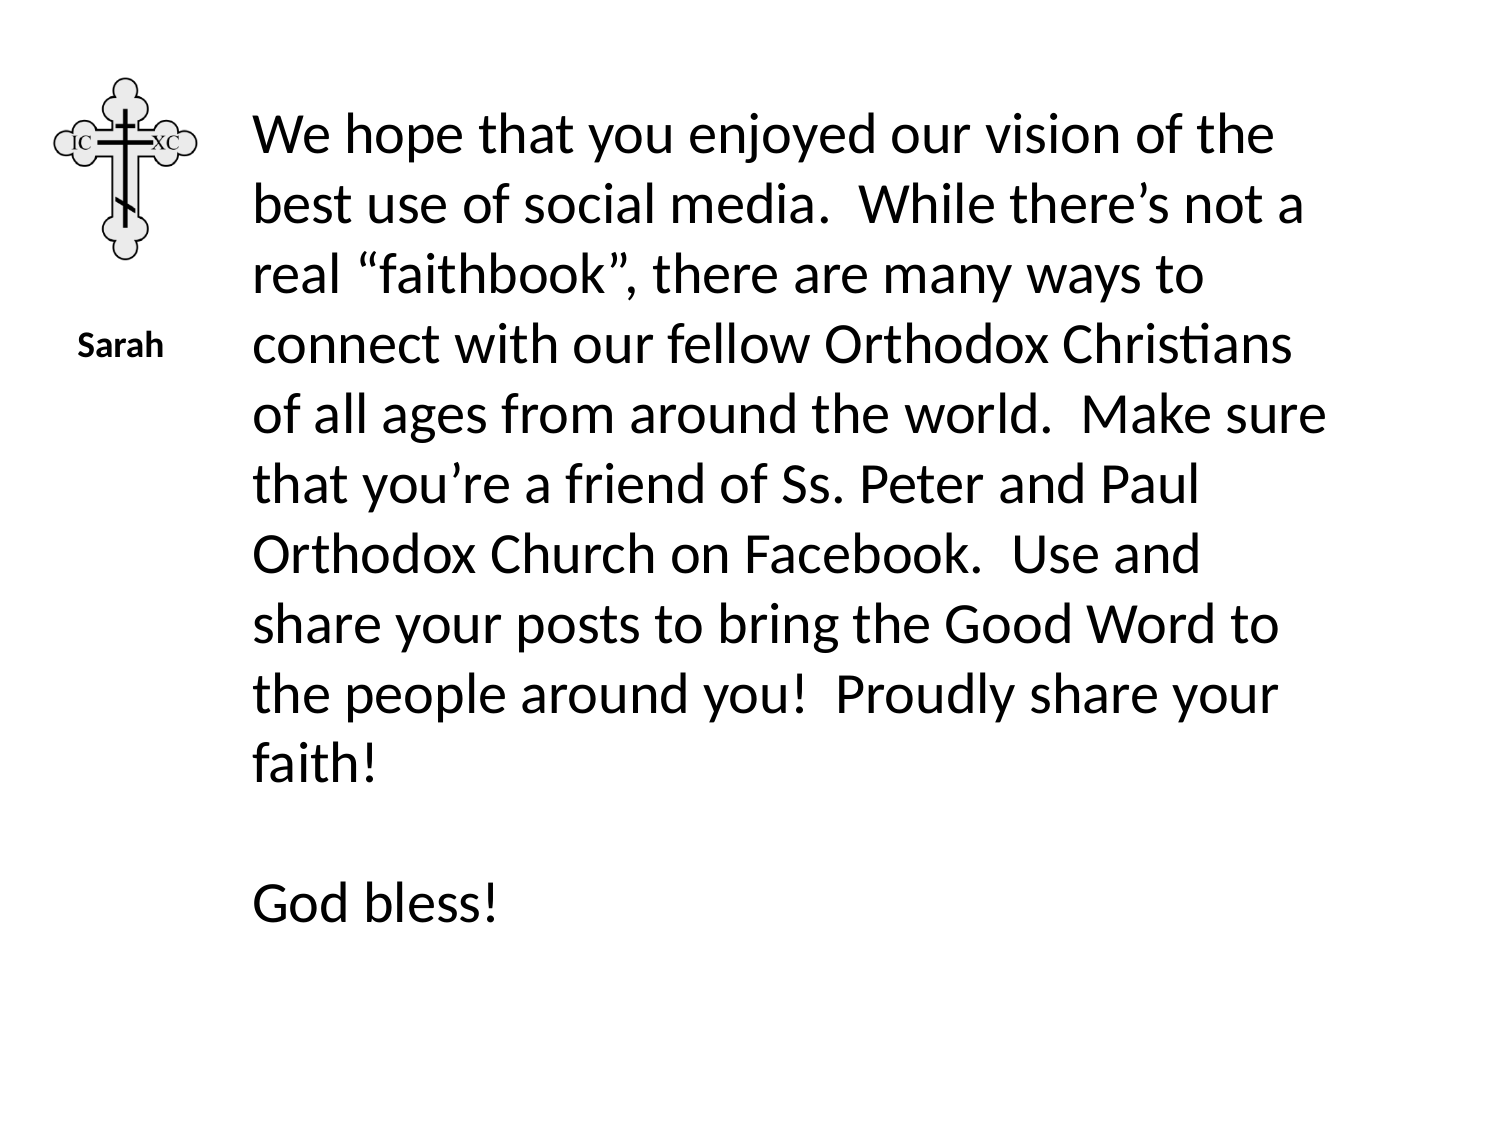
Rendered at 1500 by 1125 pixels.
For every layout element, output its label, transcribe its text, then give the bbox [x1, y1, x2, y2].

text_box Sarah [62, 312, 188, 373]
picture [49, 74, 201, 263]
text_box We hope that you enjoyed our vision of the best use of social media. While there’s not a real “faithbook”, there are many ways to connect with our fellow Orthodox Christians of all ages from around the world. Make sure that you’re a friend of Ss. Peter and Paul Orthodox Church on Facebook. Use and share your posts to bring the Good Word to the people around you! Proudly share your faith! God bless! [237, 87, 1350, 942]
